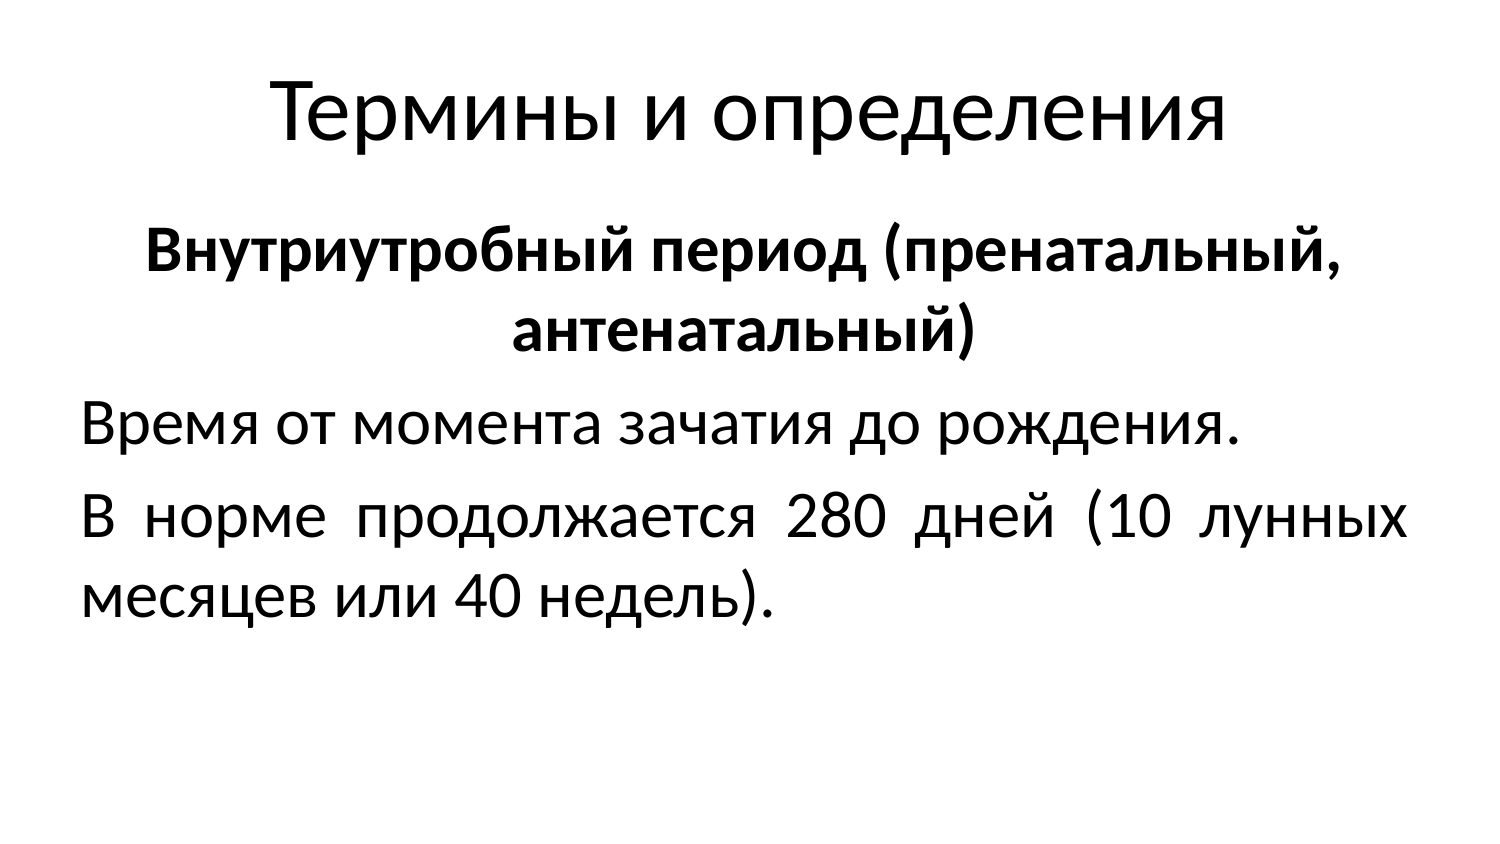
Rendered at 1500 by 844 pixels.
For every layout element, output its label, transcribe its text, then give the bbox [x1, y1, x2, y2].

title Термины и определения [75, 33, 1425, 175]
list Внутриутробный период (пренатальный, антенатальный) Время от момента зачатия до рождения. В норме продолжается 280 дней (10 лунных месяцев или 40 недель). [64, 196, 1425, 777]
